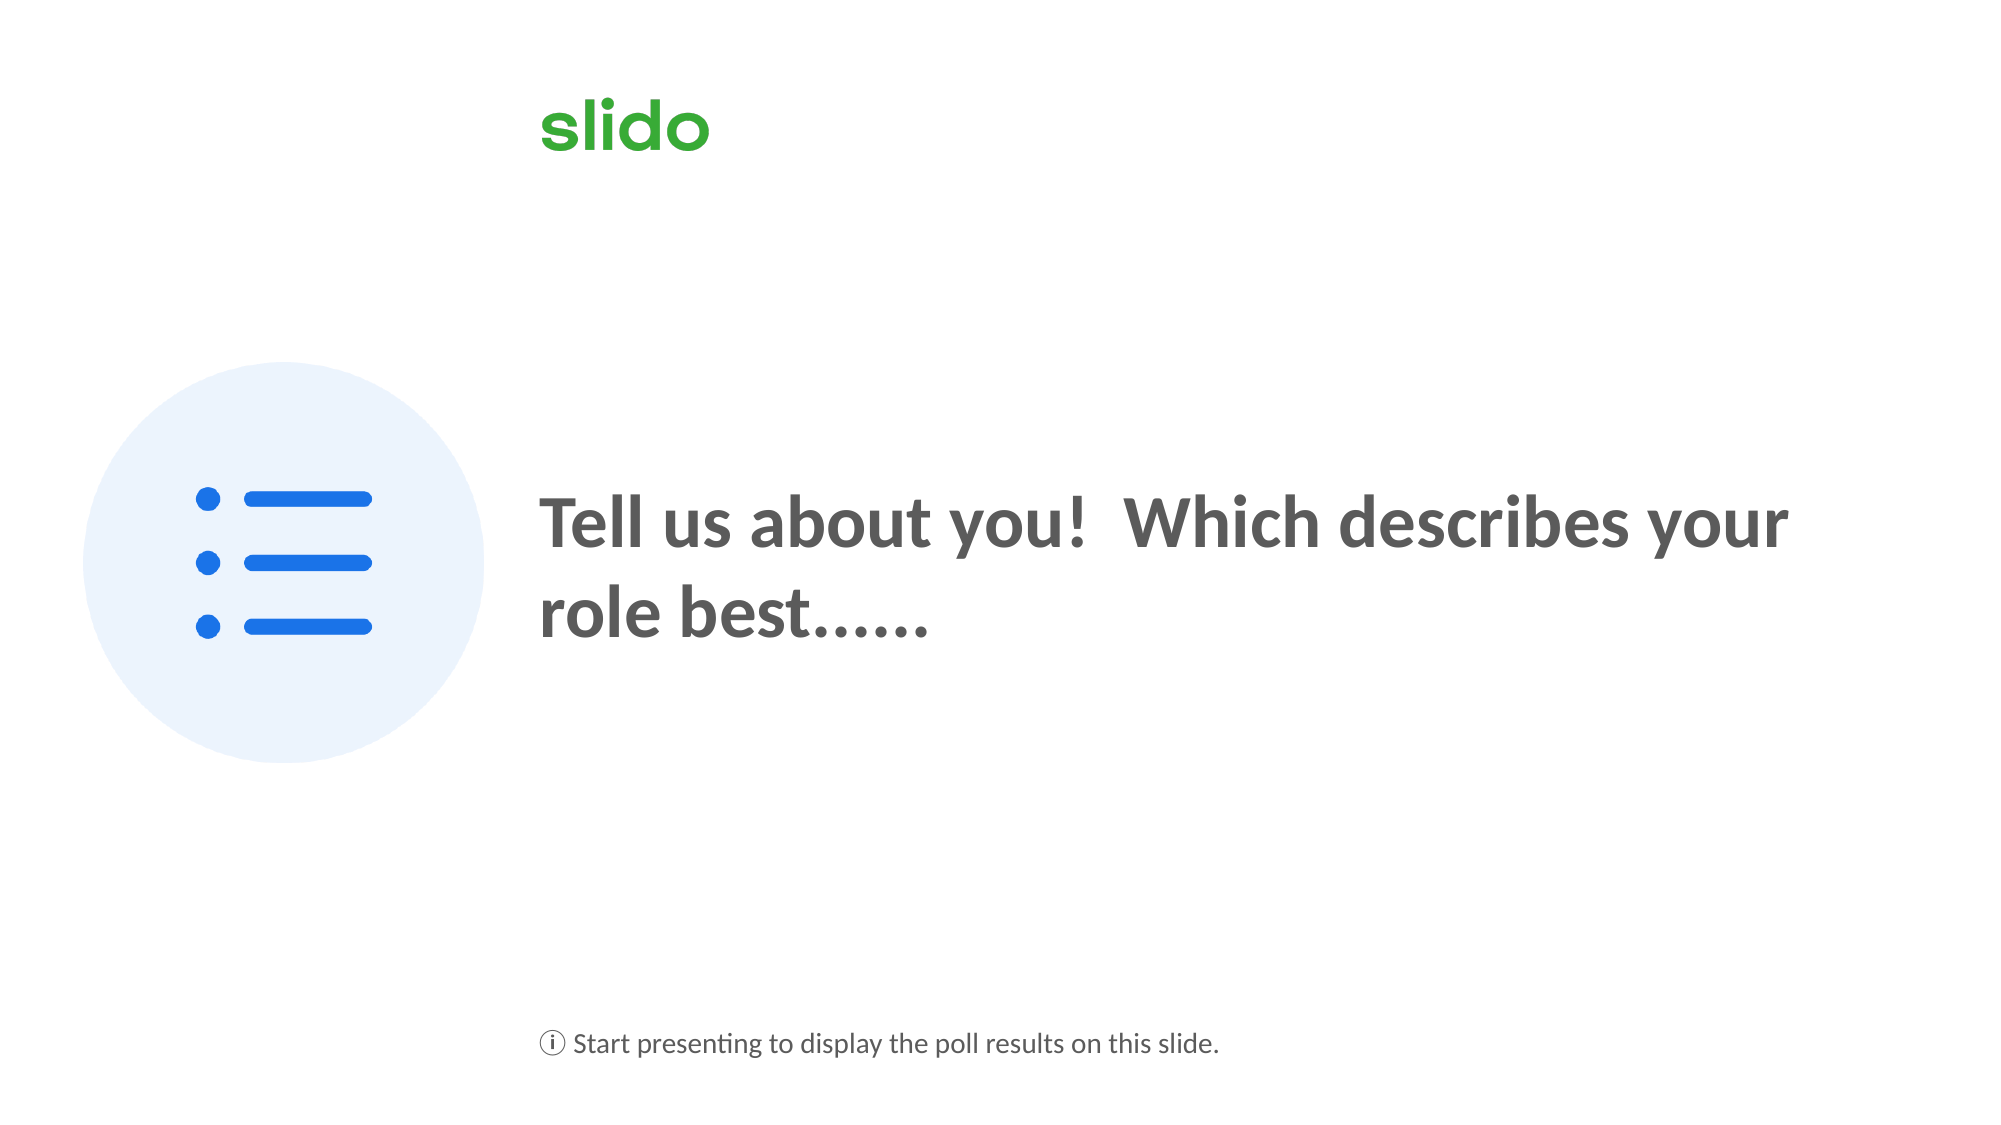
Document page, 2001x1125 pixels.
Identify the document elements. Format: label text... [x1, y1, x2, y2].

text_box ⓘ Start presenting to display the poll results on this slide. [524, 999, 1959, 1085]
picture [525, 83, 726, 167]
picture [83, 362, 484, 763]
text_box Tell us about you! Which describes your role best...... [524, 421, 1918, 704]
